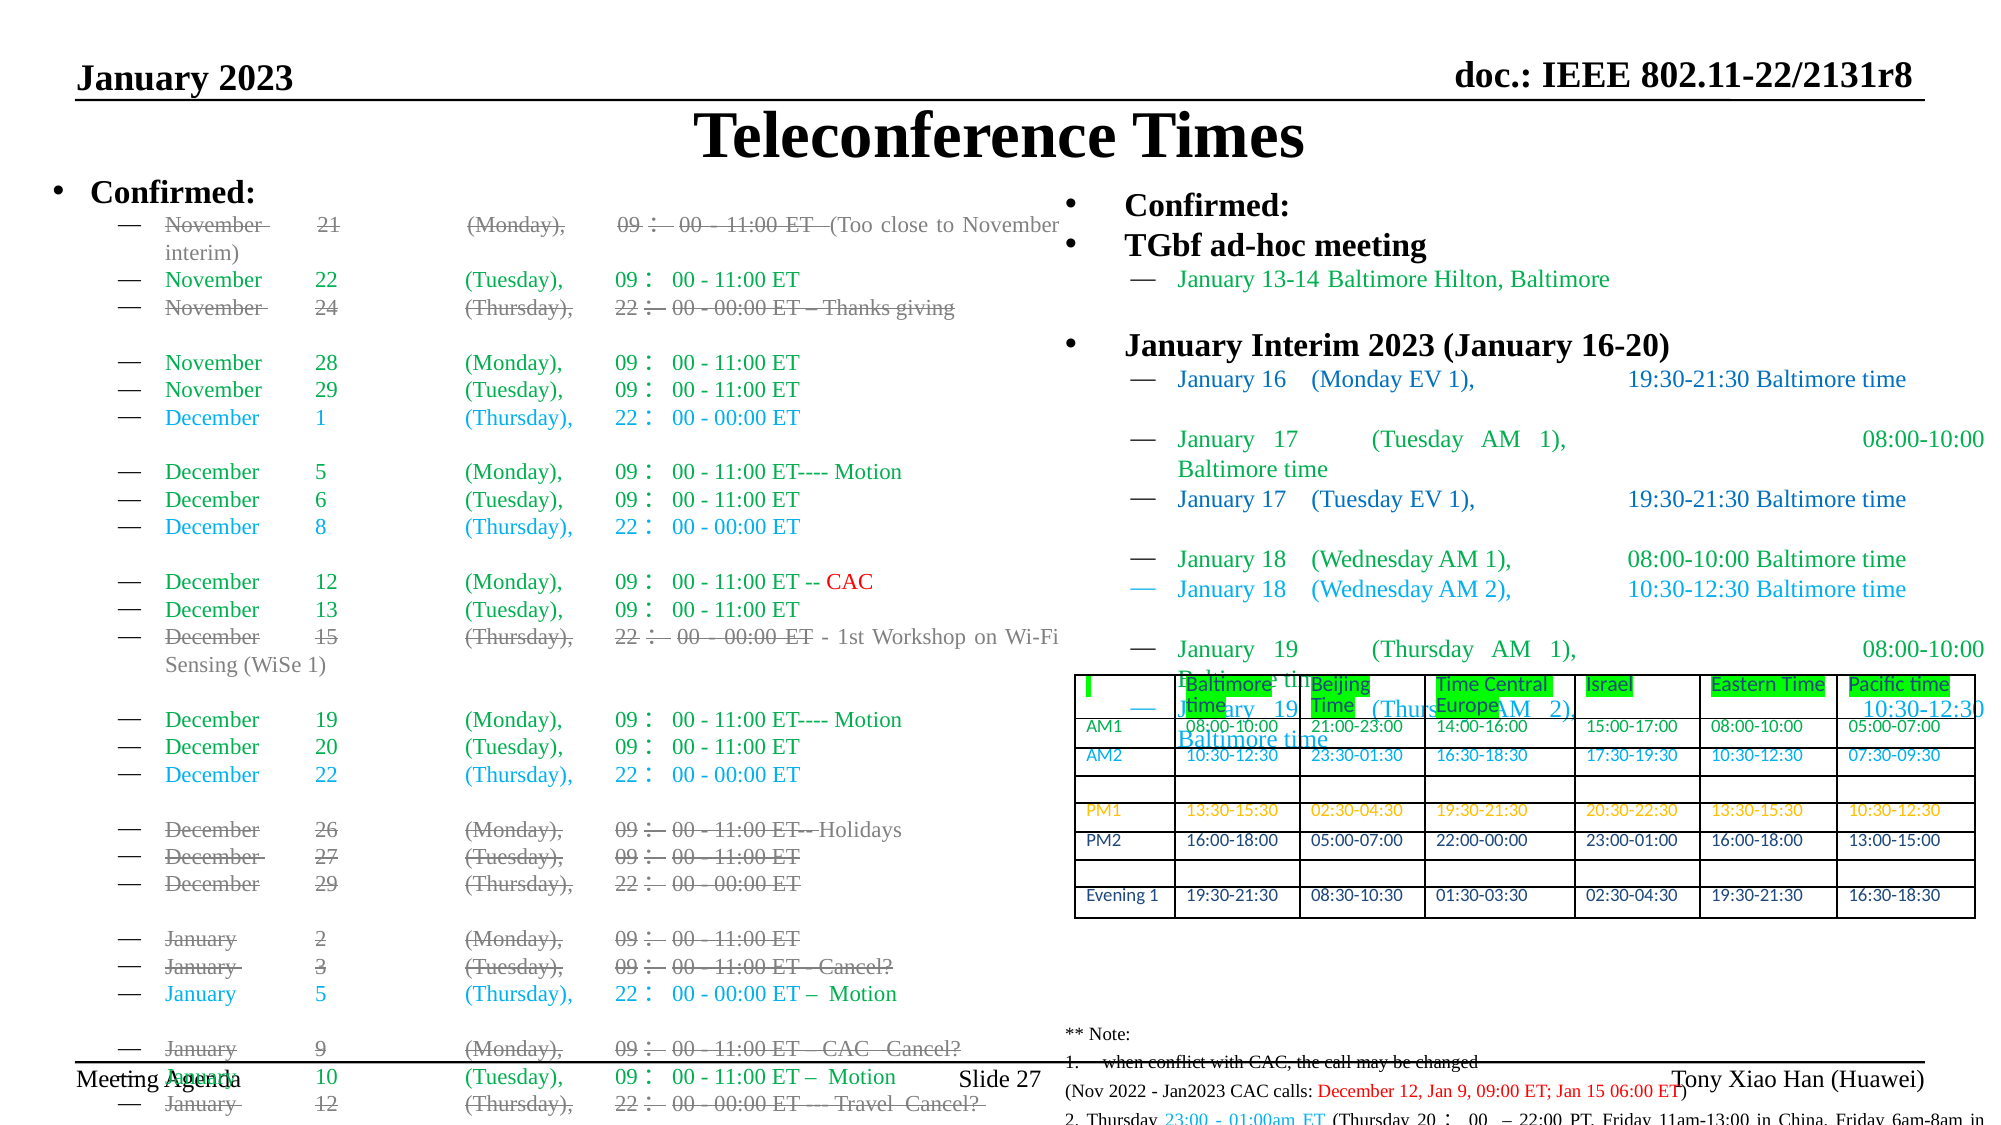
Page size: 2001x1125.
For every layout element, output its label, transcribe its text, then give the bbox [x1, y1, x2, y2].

table_cell [1176, 861, 1299, 886]
table_cell AM1 [1076, 719, 1174, 747]
table_header Baltimore time [1176, 676, 1299, 718]
text_box Confirmed: November 21 (Monday), 09：00 - 11:00 ET (Too close to November interim) November 22 (Tuesday), 09：00 - 11:00 ET November 24 (Thursday), 22：00 - 00:00 ET – Thanks giving November 28 (Monday), 09：00 - 11:00 ET November 29 (Tuesday), 09：00 - 11:00 ET December 1 (Thursday), 22：00 - 00:00 ET December 5 (Monday), 09：00 - 11:00 ET---- Motion December 6 (Tuesday), 09：00 - 11:00 ET December 8 (Thursday), 22：00 - 00:00 ET December 12 (Monday), 09：00 - 11:00 ET -- CAC December 13 (Tuesday), 09：00 - 11:00 ET December 15 (Thursday), 22：00 - 00:00 ET - 1st Workshop on Wi-Fi Sensing (WiSe 1) December 19 (Monday), 09：00 - 11:00 ET---- Motion December 20 (Tuesday), 09：00 - 11:00 ET December 22 (Thursday), 22：00 - 00:00 ET December 26 (Monday), 09：00 - 11:00 ET-- Holidays December 27 (Tuesday), 09：00 - 11:00 ET December 29 (Thursday), 22：00 - 00:00 ET January 2 (Monday), 09：00 - 11:00 ET January 3 (Tuesday), 09：00 - 11:00 ET - Cancel? January 5 (Thursday), 22：00 - 00:00 ET – Motion January 9 (Monday), 09：00 - 11:00 ET – CAC Cancel? January 10 (Tuesday), 09：00 - 11:00 ET – Motion January 12 (Thursday), 22：00 - 00:00 ET --- Travel Cancel? [37, 162, 1075, 1063]
table_cell [1576, 861, 1699, 886]
table_cell AM2 [1076, 749, 1174, 775]
table_cell [1301, 777, 1424, 802]
table_cell 16:00-18:00 [1701, 833, 1836, 859]
table_cell 17:30-19:30 [1576, 749, 1699, 775]
table_cell 20:30-22:30 [1576, 804, 1699, 831]
table_cell 21:00-23:00 [1301, 719, 1424, 747]
table_cell [1426, 777, 1574, 802]
table_cell 16:30-18:30 [1426, 749, 1574, 775]
table_cell [1838, 861, 1974, 886]
table_header [1076, 676, 1174, 718]
table_cell 13:30-15:30 [1701, 804, 1836, 831]
table_cell 08:00-10:00 [1176, 719, 1299, 747]
table_cell [1701, 861, 1836, 886]
table_cell 19:30-21:30 [1426, 804, 1574, 831]
table_header Israel [1576, 676, 1699, 718]
table_cell 14:00-16:00 [1426, 719, 1574, 747]
table_cell [1176, 777, 1299, 802]
table_cell 19:30-21:30 [1701, 888, 1836, 917]
table_cell 10:30-12:30 [1176, 749, 1299, 775]
table_cell 19:30-21:30 [1176, 888, 1299, 917]
table_header Eastern Time [1701, 676, 1836, 718]
table_cell 16:30-18:30 [1838, 888, 1974, 917]
table_header Pacific time [1838, 676, 1974, 718]
table_cell 16:00-18:00 [1176, 833, 1299, 859]
table_cell 01:30-03:30 [1426, 888, 1574, 917]
table_cell [1076, 861, 1174, 886]
table_cell [1576, 777, 1699, 802]
table_cell 15:00-17:00 [1576, 719, 1699, 747]
table_cell 23:00-01:00 [1576, 833, 1699, 859]
table_cell 22:00-00:00 [1426, 833, 1574, 859]
table_cell Evening 1 [1076, 888, 1174, 917]
text_box Confirmed: TGbf ad-hoc meeting January 13-14 Baltimore Hilton, Baltimore January Interim 2023 (January 16-20) January 16 (Monday EV 1), 19:30-21:30 Baltimore time January 17 (Tuesday AM 1), 08:00-10:00 Baltimore time January 17 (Tuesday EV 1), 19:30-21:30 Baltimore time January 18 (Wednesday AM 1), 08:00-10:00 Baltimore time January 18 (Wednesday AM 2), 10:30-12:30 Baltimore time January 19 (Thursday AM 1), 08:00-10:00 Baltimore time January 19 (Thursday AM 2), 10:30-12:30 Baltimore time ** Note: when conflict with CAC, the call may be changed (Nov 2022 - Jan2023 CAC calls: December 12, Jan 9, 09:00 ET; Jan 15 06:00 ET) 2. Thursday 23:00 - 01:00am ET (Thursday 20：00 – 22:00 PT, Friday 11am-13:00 in China, Friday 6am-8am in Israel, Friday 5am – 7am in Central Europe), and Sang Kim will help to take the minutes for these slots. [1050, 175, 2000, 1026]
table_cell [1838, 777, 1974, 802]
table_header Beijing Time [1301, 676, 1424, 718]
table_cell 08:00-10:00 [1701, 719, 1836, 747]
table_cell 08:30-10:30 [1301, 888, 1424, 917]
table_cell 05:00-07:00 [1301, 833, 1424, 859]
table_cell 13:00-15:00 [1838, 833, 1974, 859]
table_cell 02:30-04:30 [1301, 804, 1424, 831]
table_cell 23:30-01:30 [1301, 749, 1424, 775]
table_cell 02:30-04:30 [1576, 888, 1699, 917]
text_box Teleconference Times [362, 87, 1638, 175]
table_cell PM1 [1076, 804, 1174, 831]
table_header Time Central Europe [1426, 676, 1574, 718]
table_cell 10:30-12:30 [1838, 804, 1974, 831]
table_cell PM2 [1076, 833, 1174, 859]
table_cell 07:30-09:30 [1838, 749, 1974, 775]
table_cell [1701, 777, 1836, 802]
table_cell 13:30-15:30 [1176, 804, 1299, 831]
table_cell 05:00-07:00 [1838, 719, 1974, 747]
table_cell 10:30-12:30 [1701, 749, 1836, 775]
table_cell [1426, 861, 1574, 886]
table_cell [1076, 777, 1174, 802]
table_cell [1301, 861, 1424, 886]
